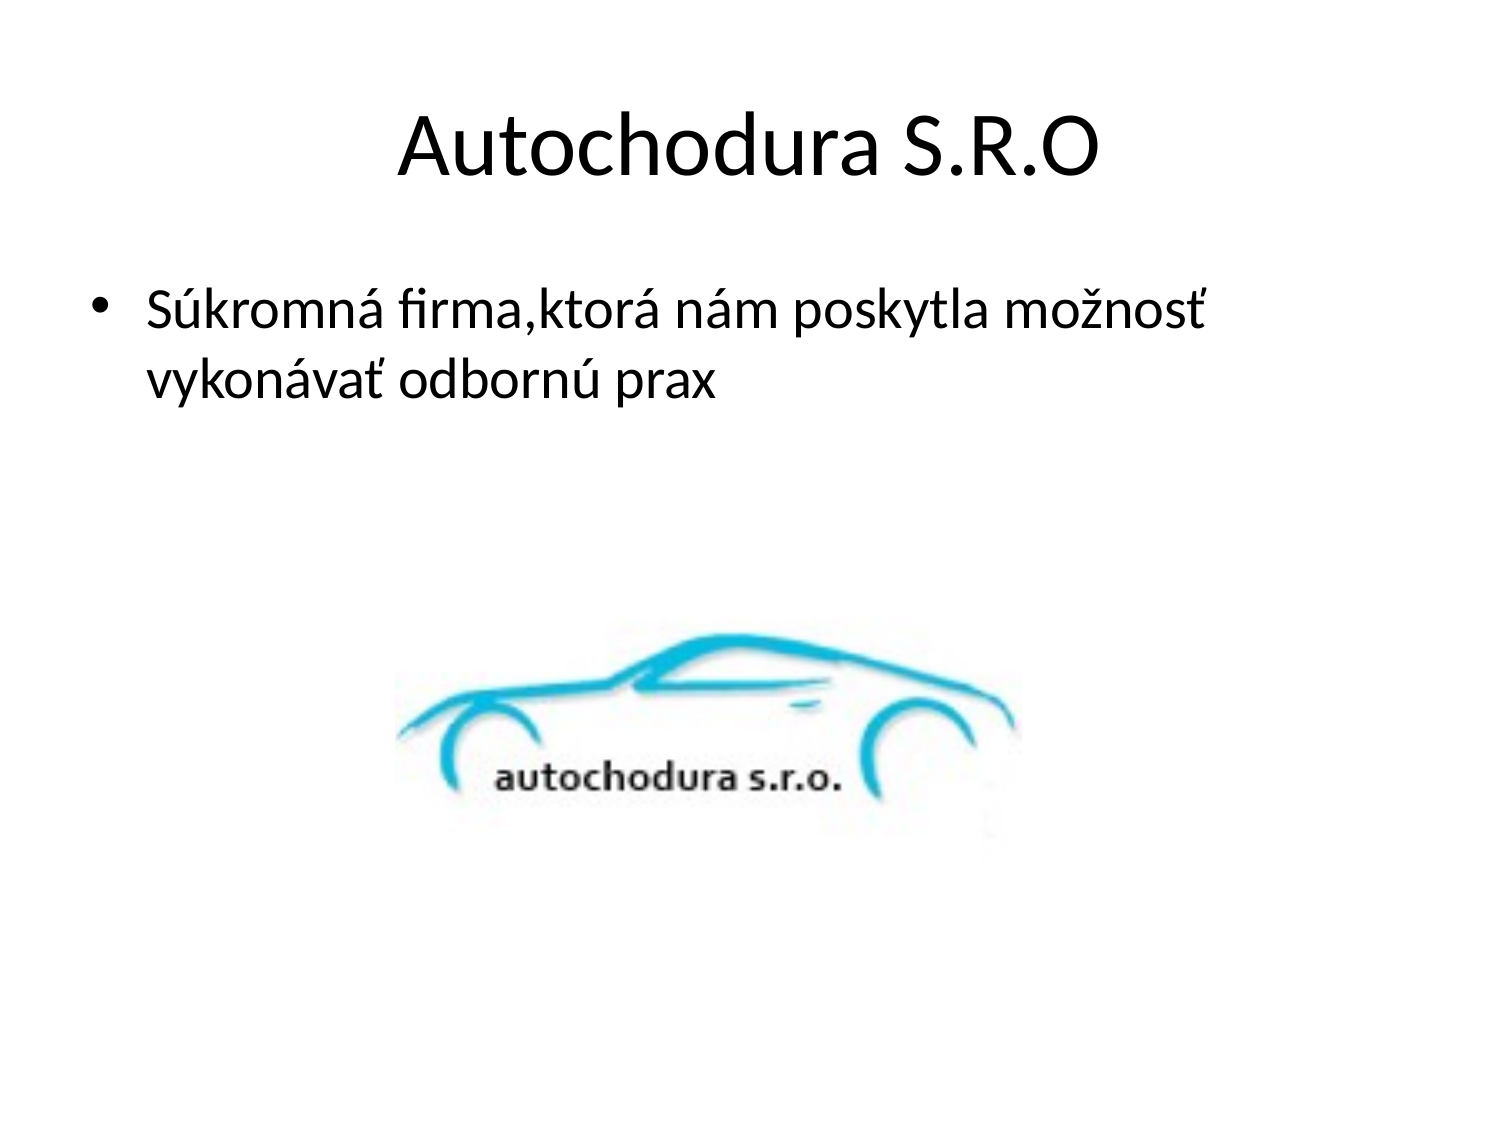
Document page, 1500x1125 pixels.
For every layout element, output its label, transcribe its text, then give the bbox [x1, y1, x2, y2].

list Súkromná firma,ktorá nám poskytla možnosť vykonávať odbornú prax [75, 262, 1425, 1005]
picture [395, 408, 1022, 1036]
title Autochodura S.R.O [75, 45, 1425, 233]
